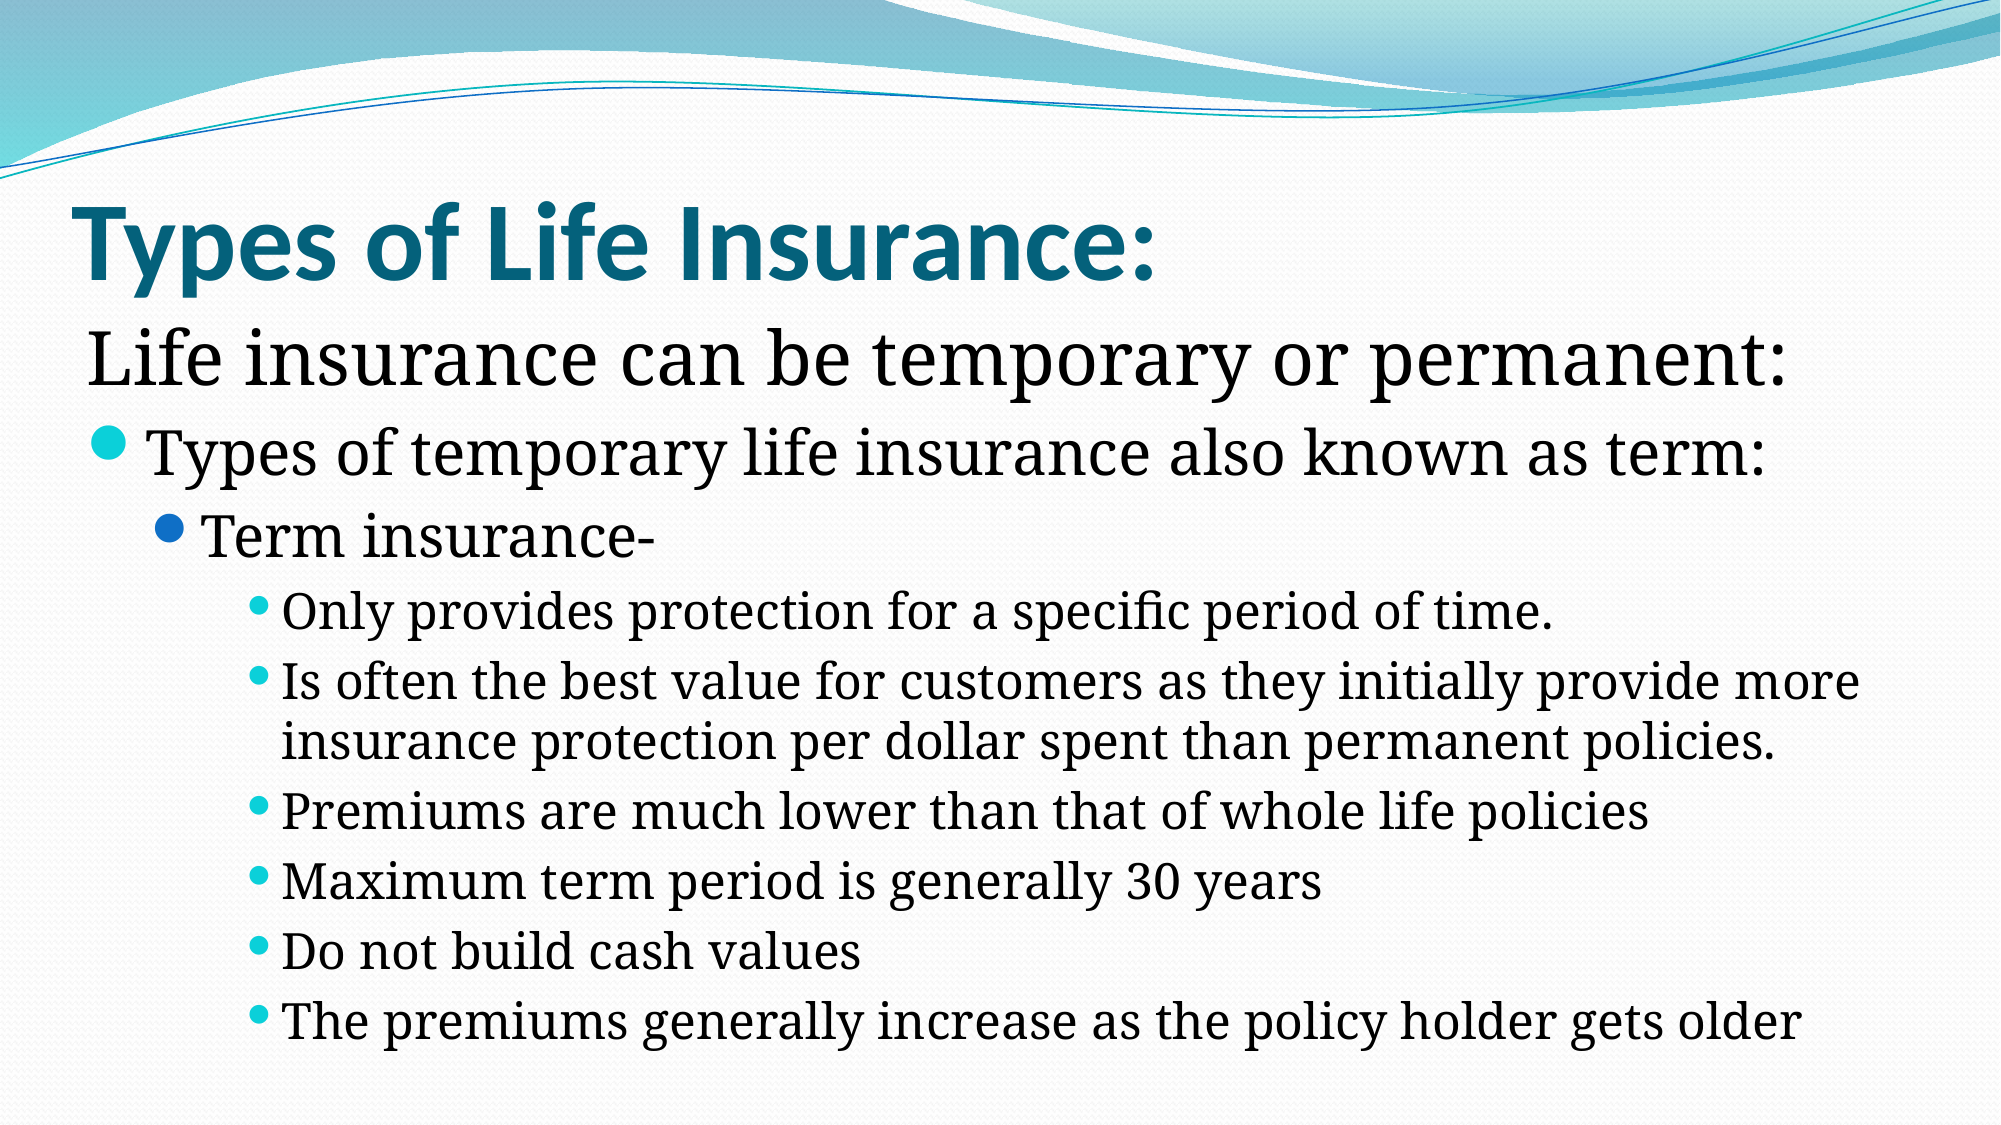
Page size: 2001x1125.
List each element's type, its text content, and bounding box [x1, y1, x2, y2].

list Life insurance can be temporary or permanent: Types of temporary life insurance also known as term: Term insurance- Only provides protection for a specific period of time. Is often the best value for customers as they initially provide more insurance protection per dollar spent than permanent policies. Premiums are much lower than that of whole life policies Maximum term period is generally 30 years Do not build cash values The premiums generally increase as the policy holder gets older [71, 303, 2000, 1125]
title Types of Life Insurance: [71, 115, 1900, 303]
